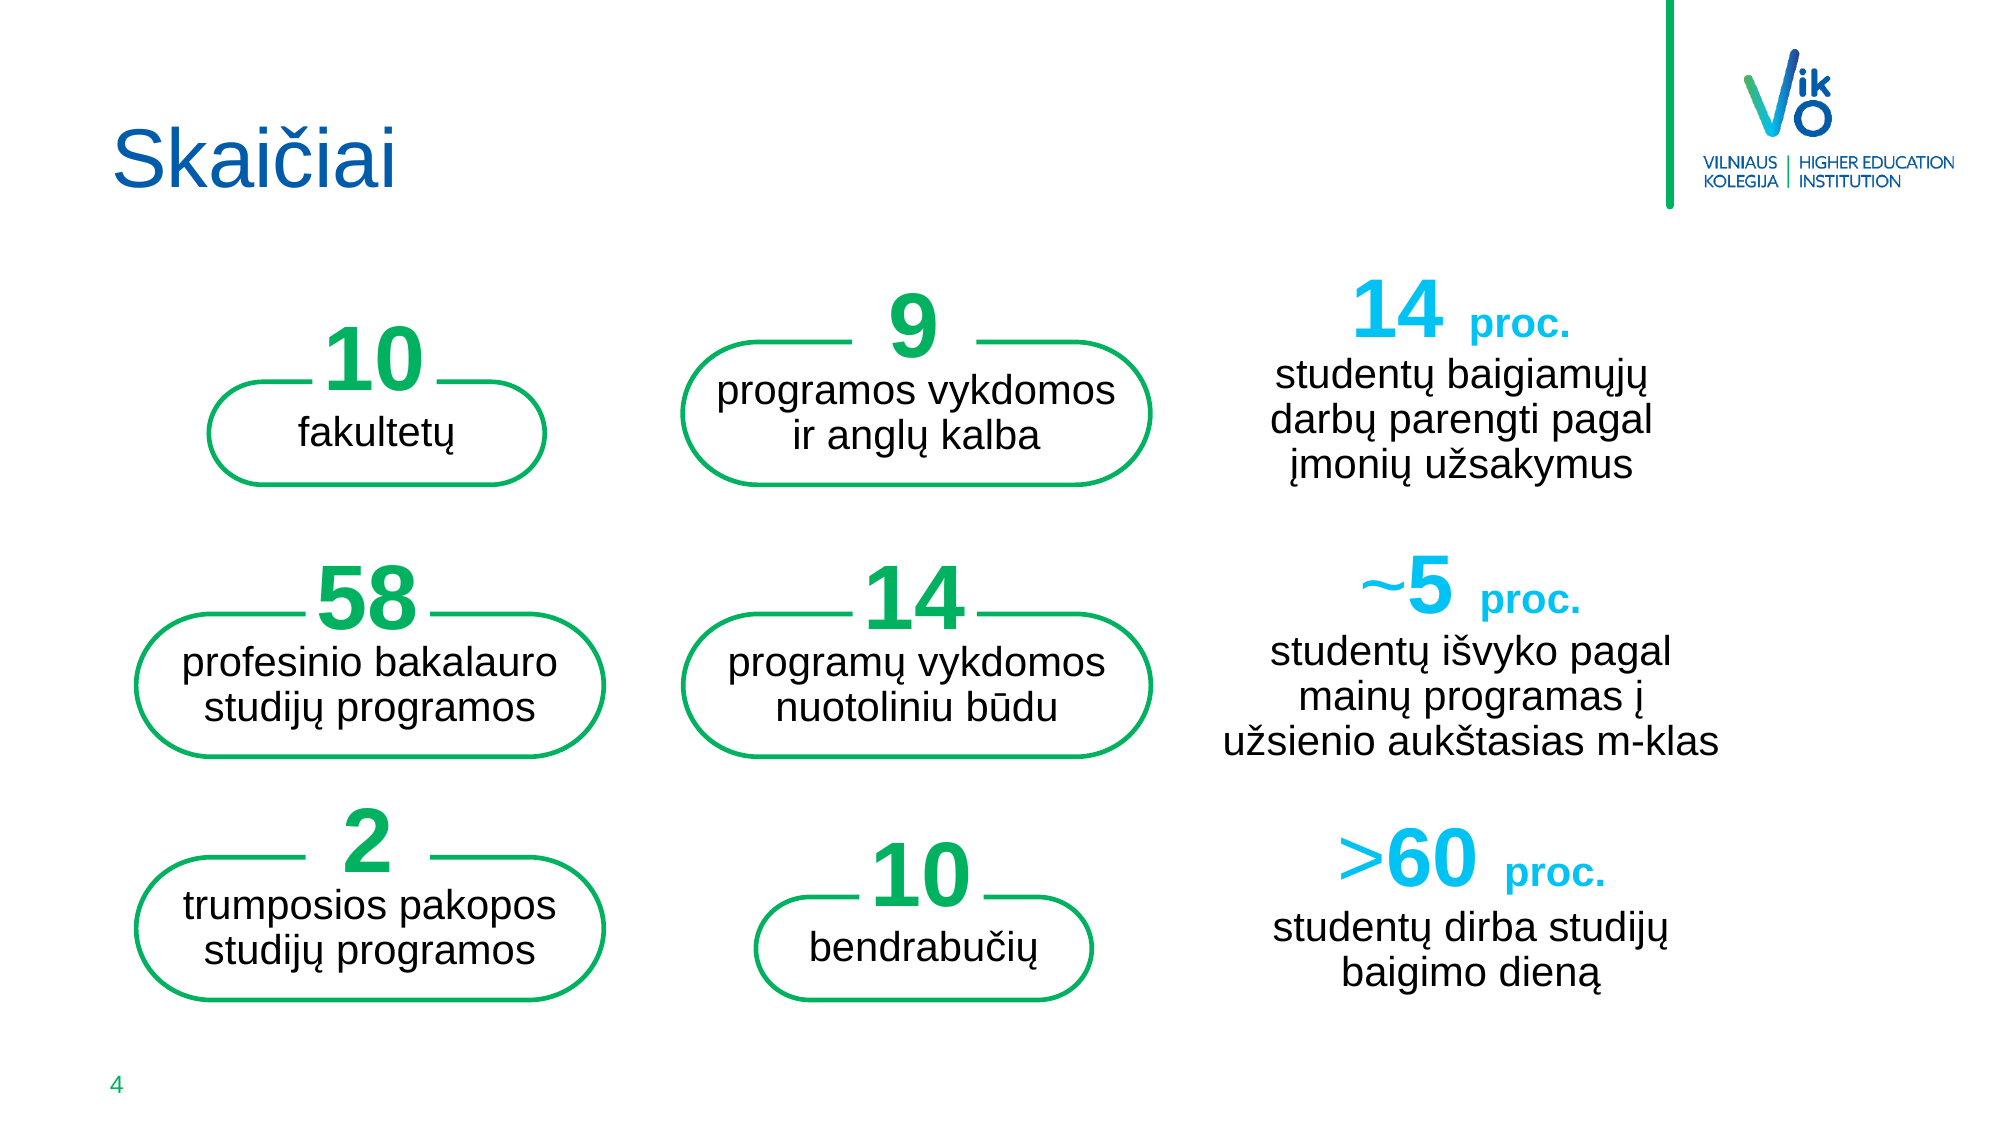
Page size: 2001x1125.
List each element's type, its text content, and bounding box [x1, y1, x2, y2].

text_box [136, 791, 604, 1000]
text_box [1227, 257, 1696, 492]
title Skaičiai [111, 105, 1670, 206]
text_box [755, 825, 1092, 1001]
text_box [1193, 533, 1750, 774]
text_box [208, 309, 545, 485]
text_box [1216, 801, 1726, 1023]
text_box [682, 276, 1151, 485]
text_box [683, 548, 1151, 757]
picture [1703, 49, 1954, 188]
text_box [136, 548, 604, 757]
slide_number 4 [95, 1061, 164, 1102]
